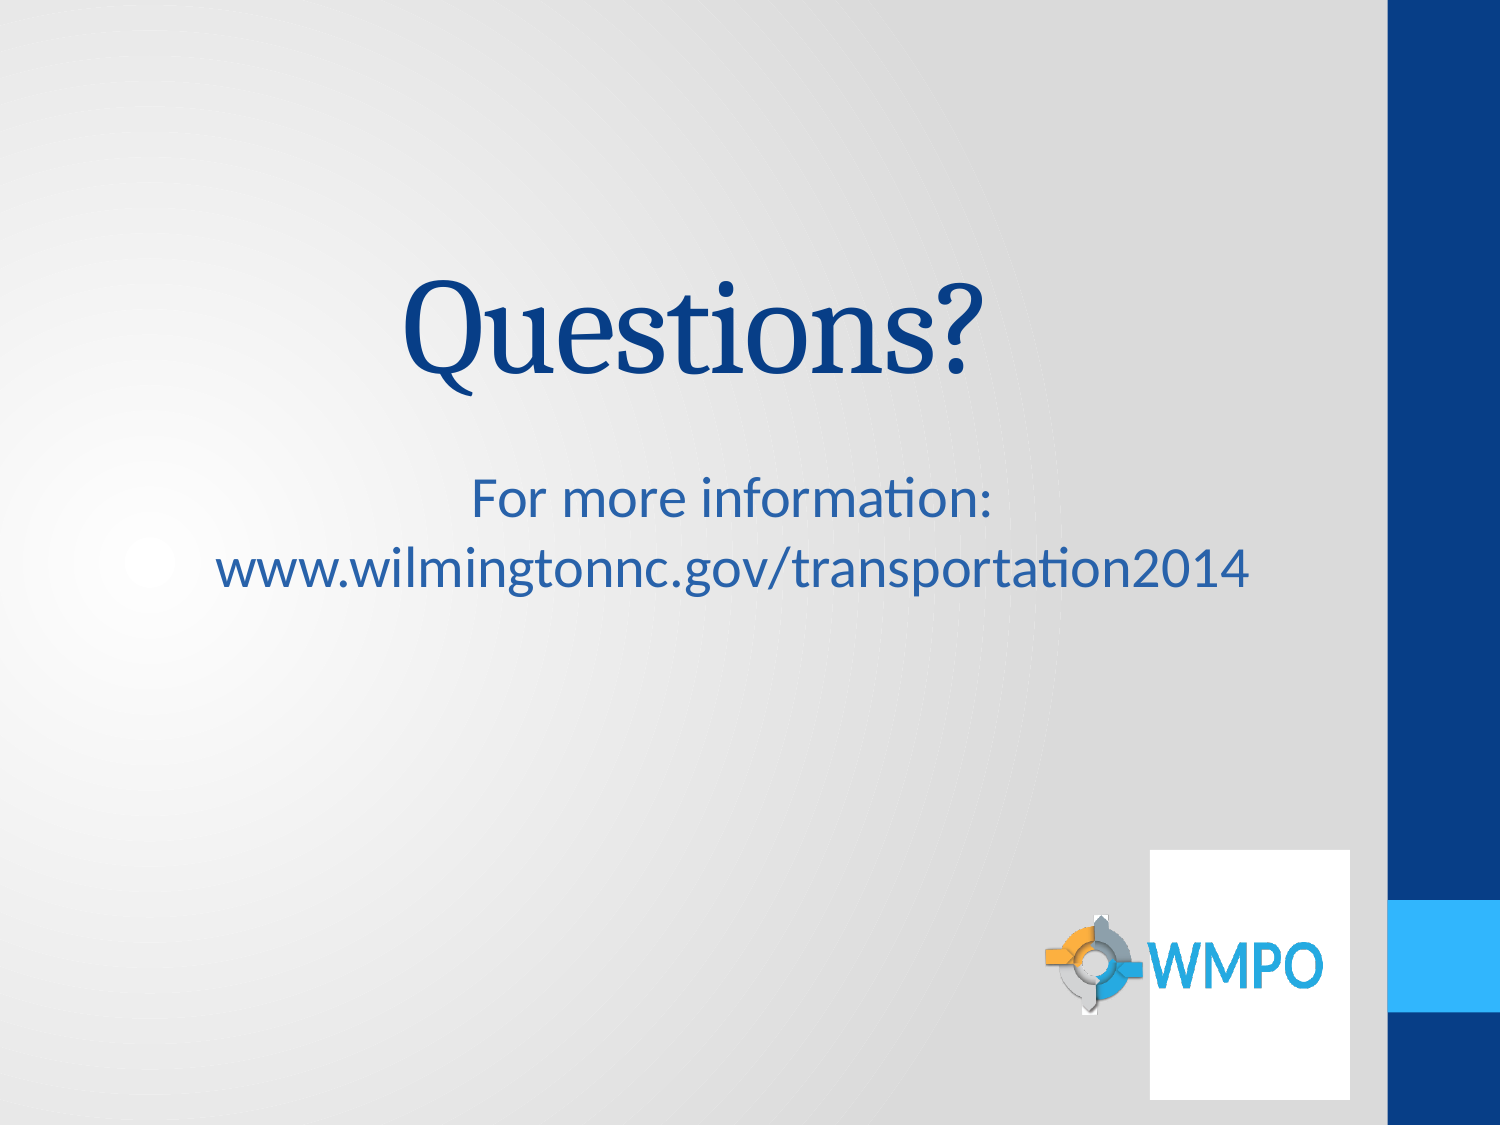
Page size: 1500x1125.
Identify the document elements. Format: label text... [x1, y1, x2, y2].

picture [1036, 899, 1326, 1029]
list For more information: www.wilmingtonnc.gov/transportation2014 [137, 451, 1310, 657]
title Questions? [387, 224, 1138, 413]
